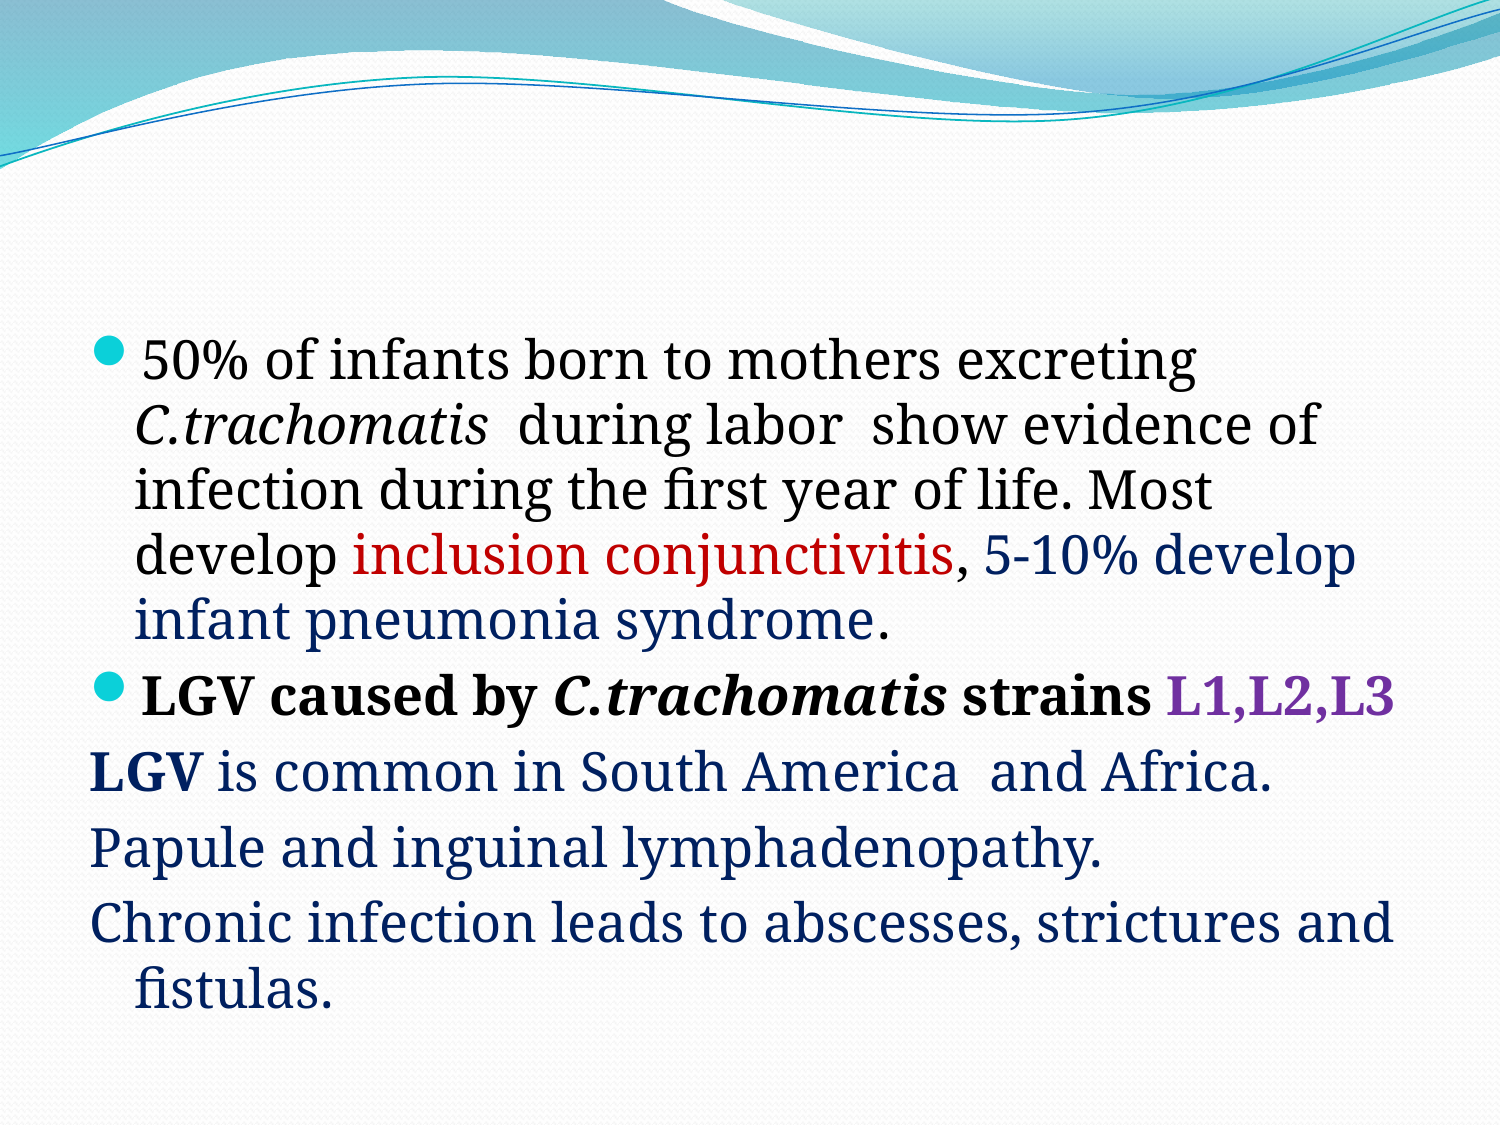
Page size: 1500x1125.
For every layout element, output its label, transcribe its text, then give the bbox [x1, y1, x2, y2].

list 50% of infants born to mothers excreting C.trachomatis during labor show evidence of infection during the first year of life. Most develop inclusion conjunctivitis, 5-10% develop infant pneumonia syndrome. LGV caused by C.trachomatis strains L1,L2,L3 LGV is common in South America and Africa. Papule and inguinal lymphadenopathy. Chronic infection leads to abscesses, strictures and fistulas. [75, 317, 1425, 1038]
